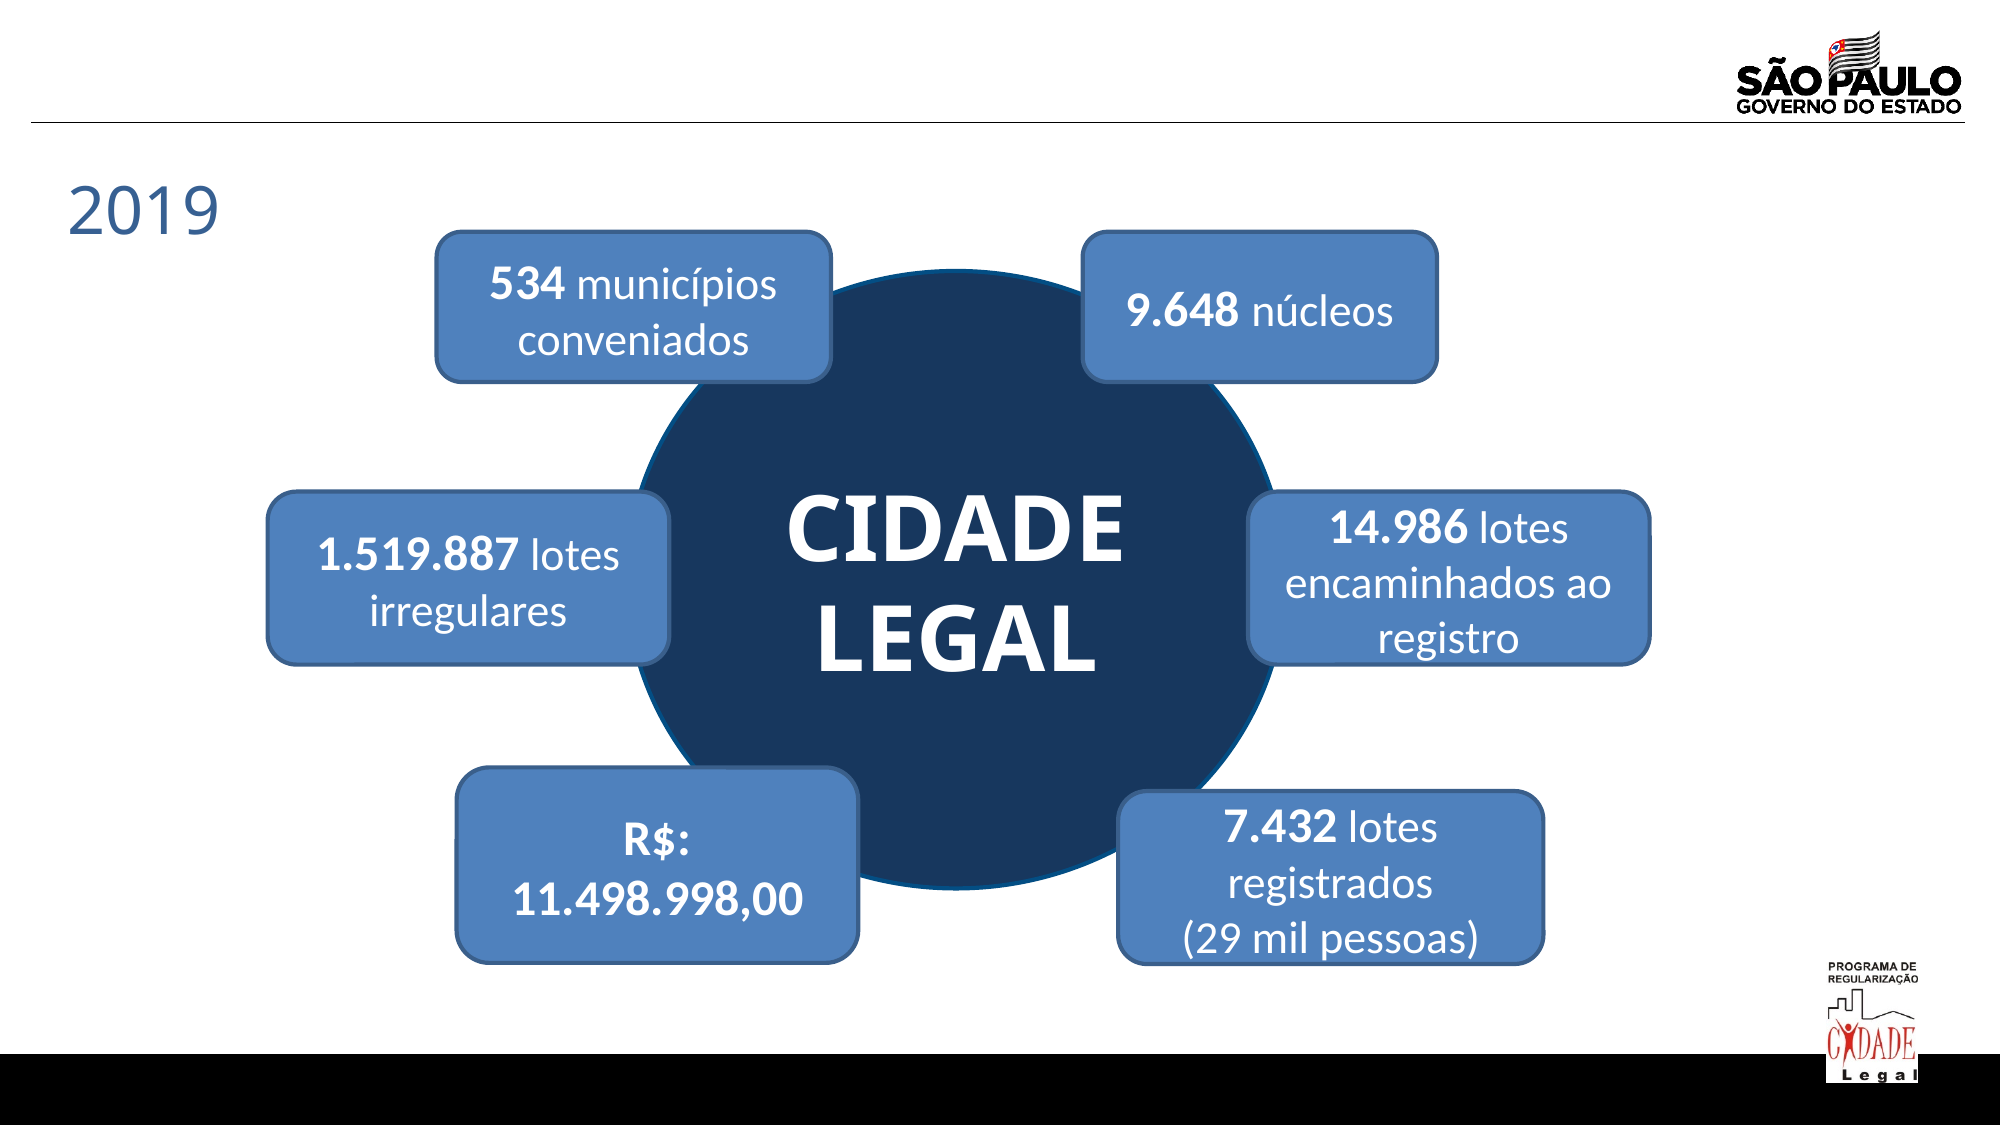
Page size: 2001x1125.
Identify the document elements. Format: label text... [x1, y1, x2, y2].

text_box CIDADE LEGAL [638, 268, 1274, 891]
text_box 534 municípios conveniados [434, 229, 834, 385]
text_box 9.648 núcleos [1080, 229, 1440, 385]
picture [1732, 25, 1965, 118]
text_box R$: 11.498.998,00 [454, 765, 861, 965]
text_box 2019 [52, 160, 236, 256]
text_box 7.432 lotes registrados (29 mil pessoas) [1116, 788, 1546, 967]
picture [1826, 962, 1918, 1083]
text_box 1.519.887 lotes irregulares [265, 489, 672, 667]
text_box 14.986 lotes encaminhados ao registro [1245, 489, 1652, 667]
